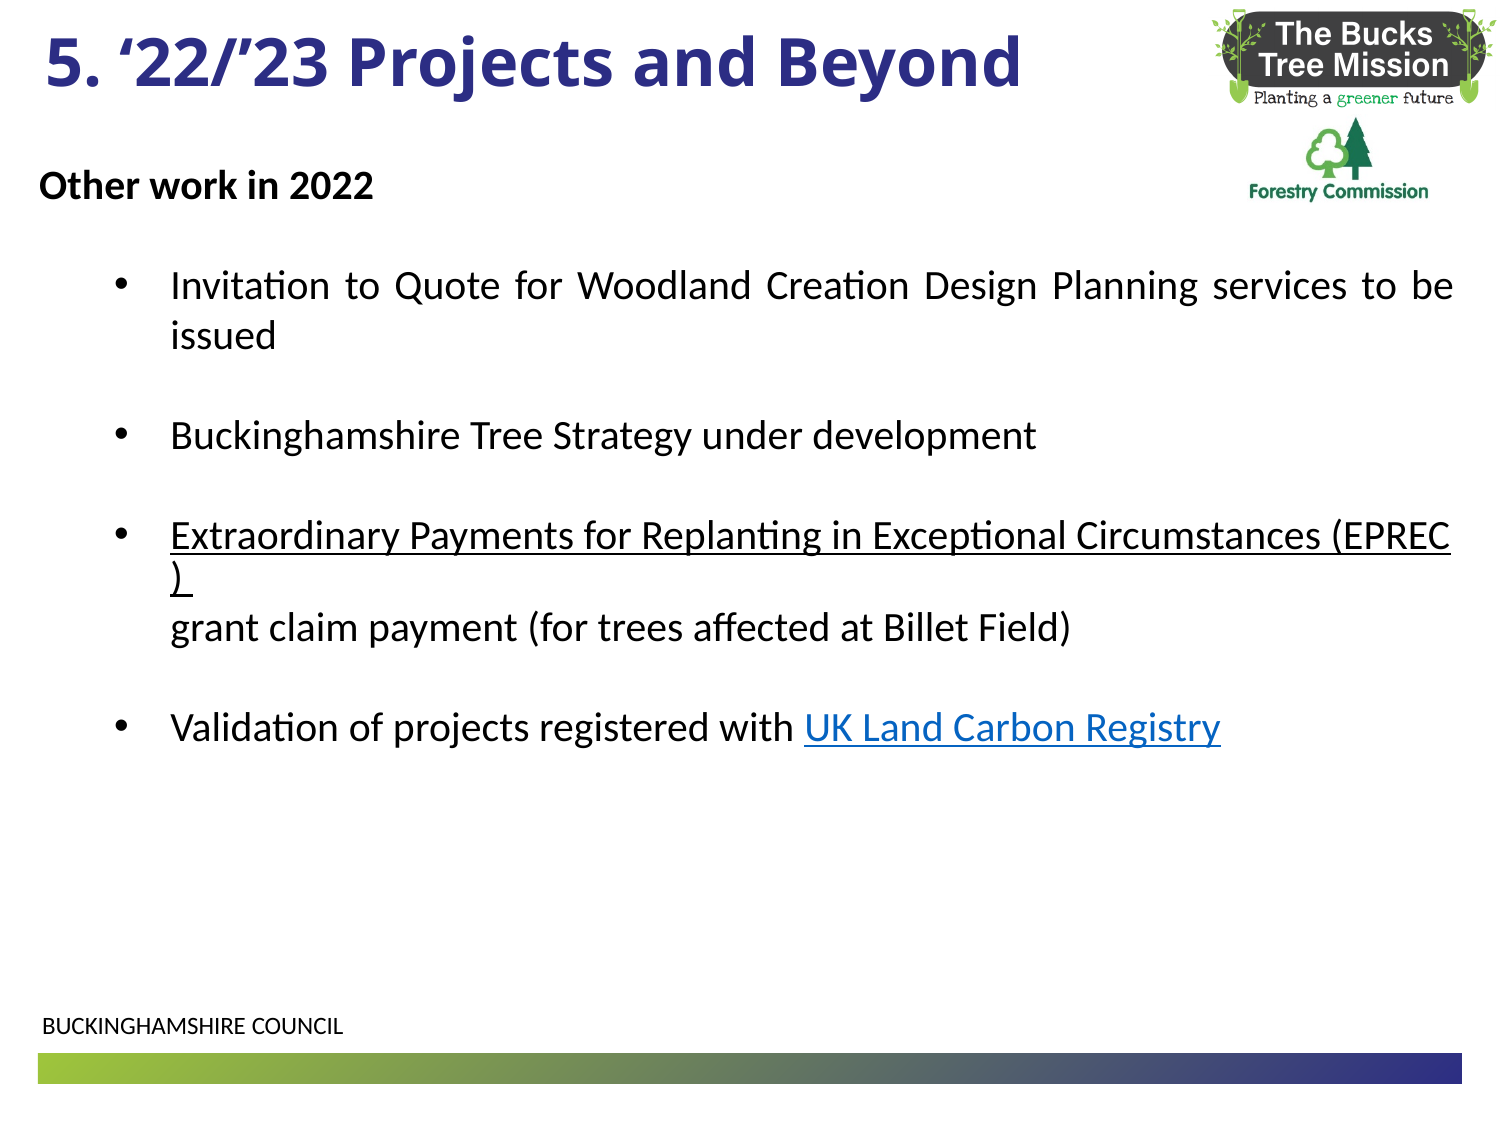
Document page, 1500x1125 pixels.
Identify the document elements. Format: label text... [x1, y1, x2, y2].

picture [1247, 114, 1430, 206]
text_box 5. ‘22/’23 Projects and Beyond [30, 0, 1470, 132]
picture [1208, 6, 1500, 111]
text_box Other work in 2022 Invitation to Quote for Woodland Creation Design Planning services to be issued Buckinghamshire Tree Strategy under development Extraordinary Payments for Replanting in Exceptional Circumstances (EPREC) grant claim payment (for trees affected at Billet Field) Validation of projects registered with UK Land Carbon Registry [24, 100, 1470, 716]
